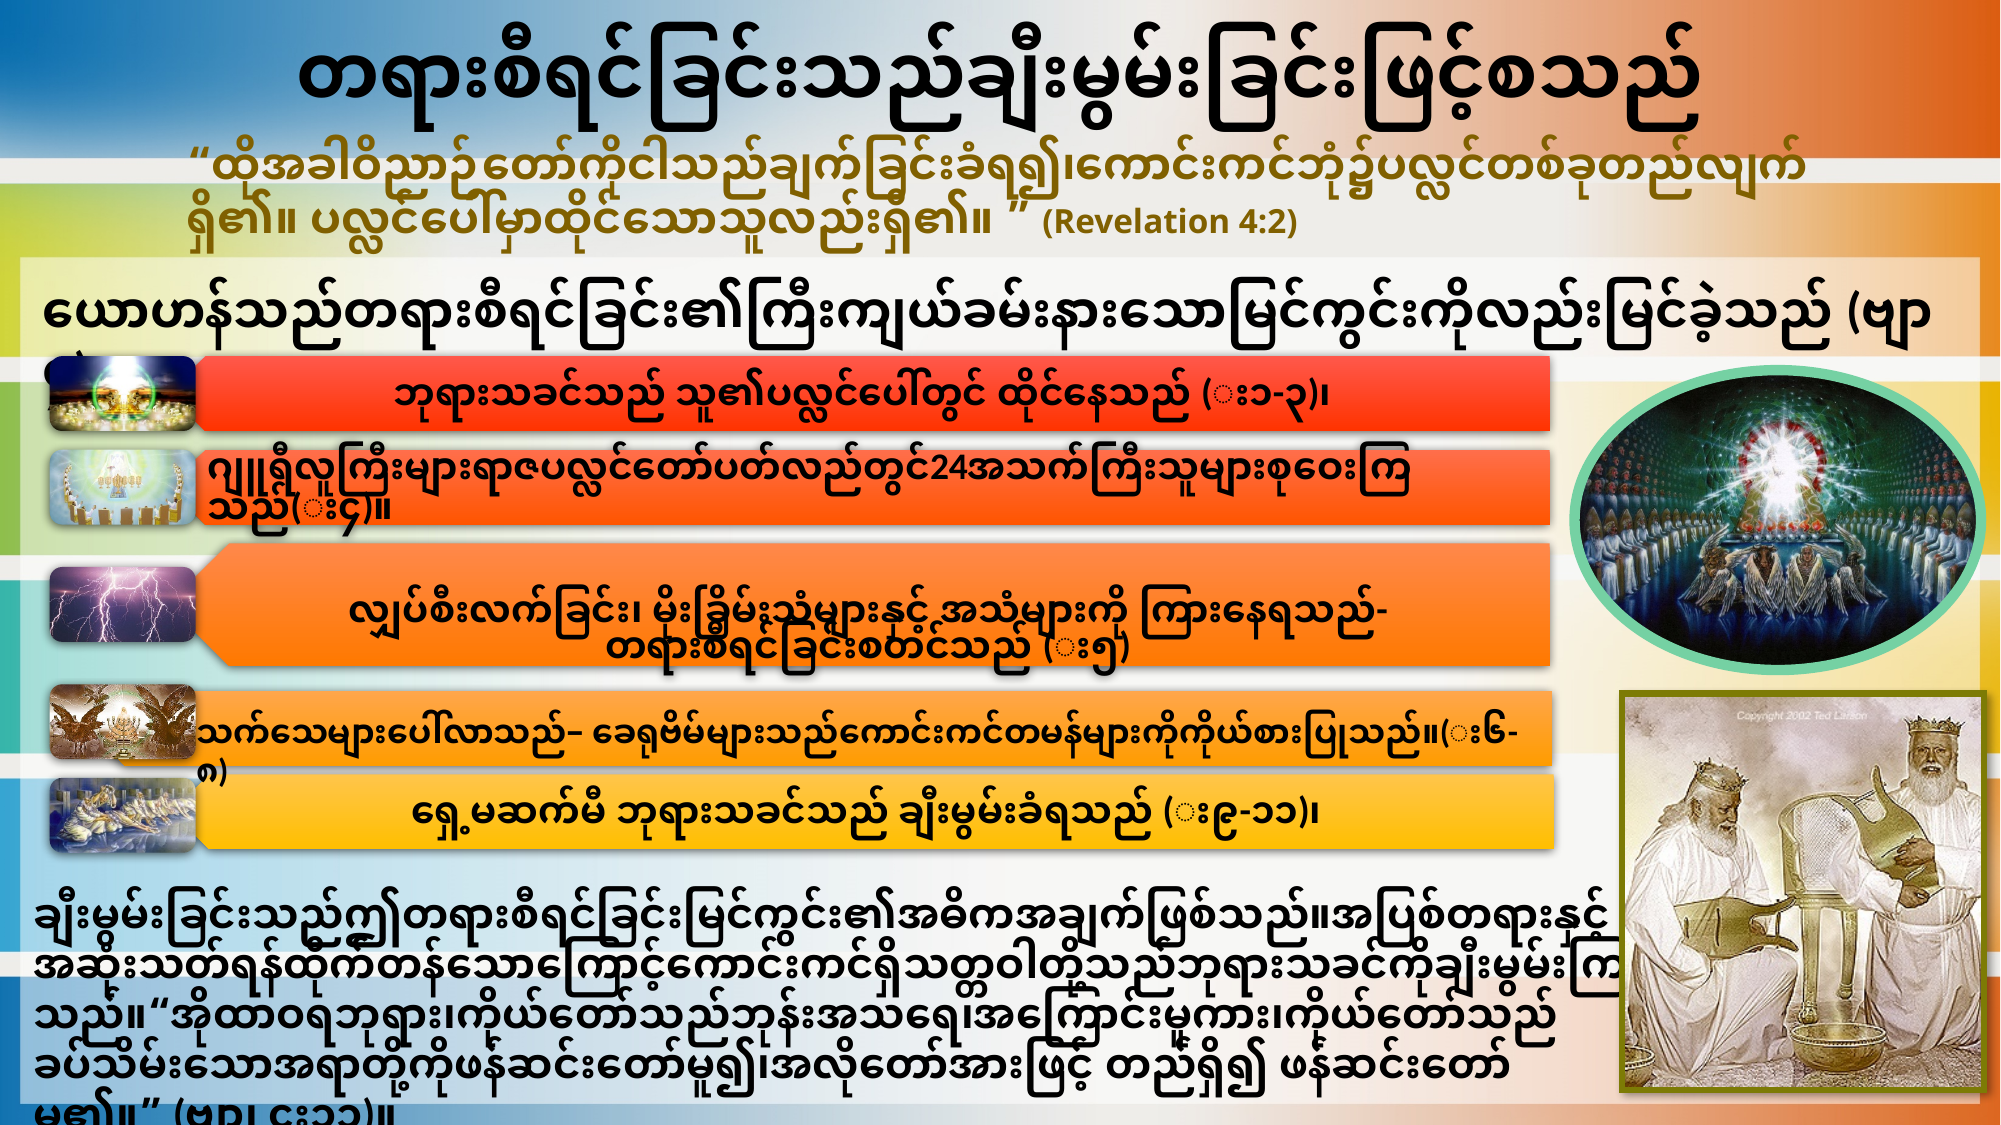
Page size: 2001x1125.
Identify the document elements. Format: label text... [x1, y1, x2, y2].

text_box ချီးမွမ်းခြင်းသည်ဤတရားစီရင်ခြင်းမြင်ကွင်း၏အဓိကအချက်ဖြစ်သည်။အပြစ်တရားနှင့်အဆုံးသတ်ရန်ထိုက်တန်သောကြောင့်ကောင်းကင်ရှိသတ္တဝါတို့သည်ဘုရားသခင်ကိုချီးမွမ်းကြသည်။“အိုထာဝရဘုရား၊ကိုယ်တော်သည်ဘုန်းအသရေ၊အကြောင်းမူကား၊ကိုယ်တော်သည်ခပ်သိမ်းသောအရာတို့ကိုဖန်ဆင်းတော်မူ၍၊အလိုတော်အားဖြင့် တည်ရှိ၍ ဖန်ဆင်းတော်မူ၏။” (ဗျာ၊ ၄း၁၁)။ [18, 879, 1646, 1125]
text_box ယောဟန်သည်တရားစီရင်ခြင်း၏ကြီးကျယ်ခမ်းနားသောမြင်ကွင်းကိုလည်းမြင်ခဲ့သည် (ဗျာ ၄)။ [27, 270, 2000, 406]
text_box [27, 355, 1611, 853]
picture [1624, 696, 1981, 1087]
picture [0, 0, 2001, 1125]
text_box တရားစီရင်ခြင်းသည်ချီးမွမ်းခြင်းဖြင့်စသည် [0, 15, 2000, 120]
text_box “ထိုအခါဝိညာဉ်တော်ကိုငါသည်ချက်ခြင်းခံရ၍၊ကောင်းကင်ဘုံ၌ပလ္လင်တစ်ခုတည်လျက်ရှိ၏။ ပလ္လင်ပေါ်မှာထိုင်သောသူလည်းရှိ၏။ ” (Revelation 4:2) [172, 128, 1828, 250]
